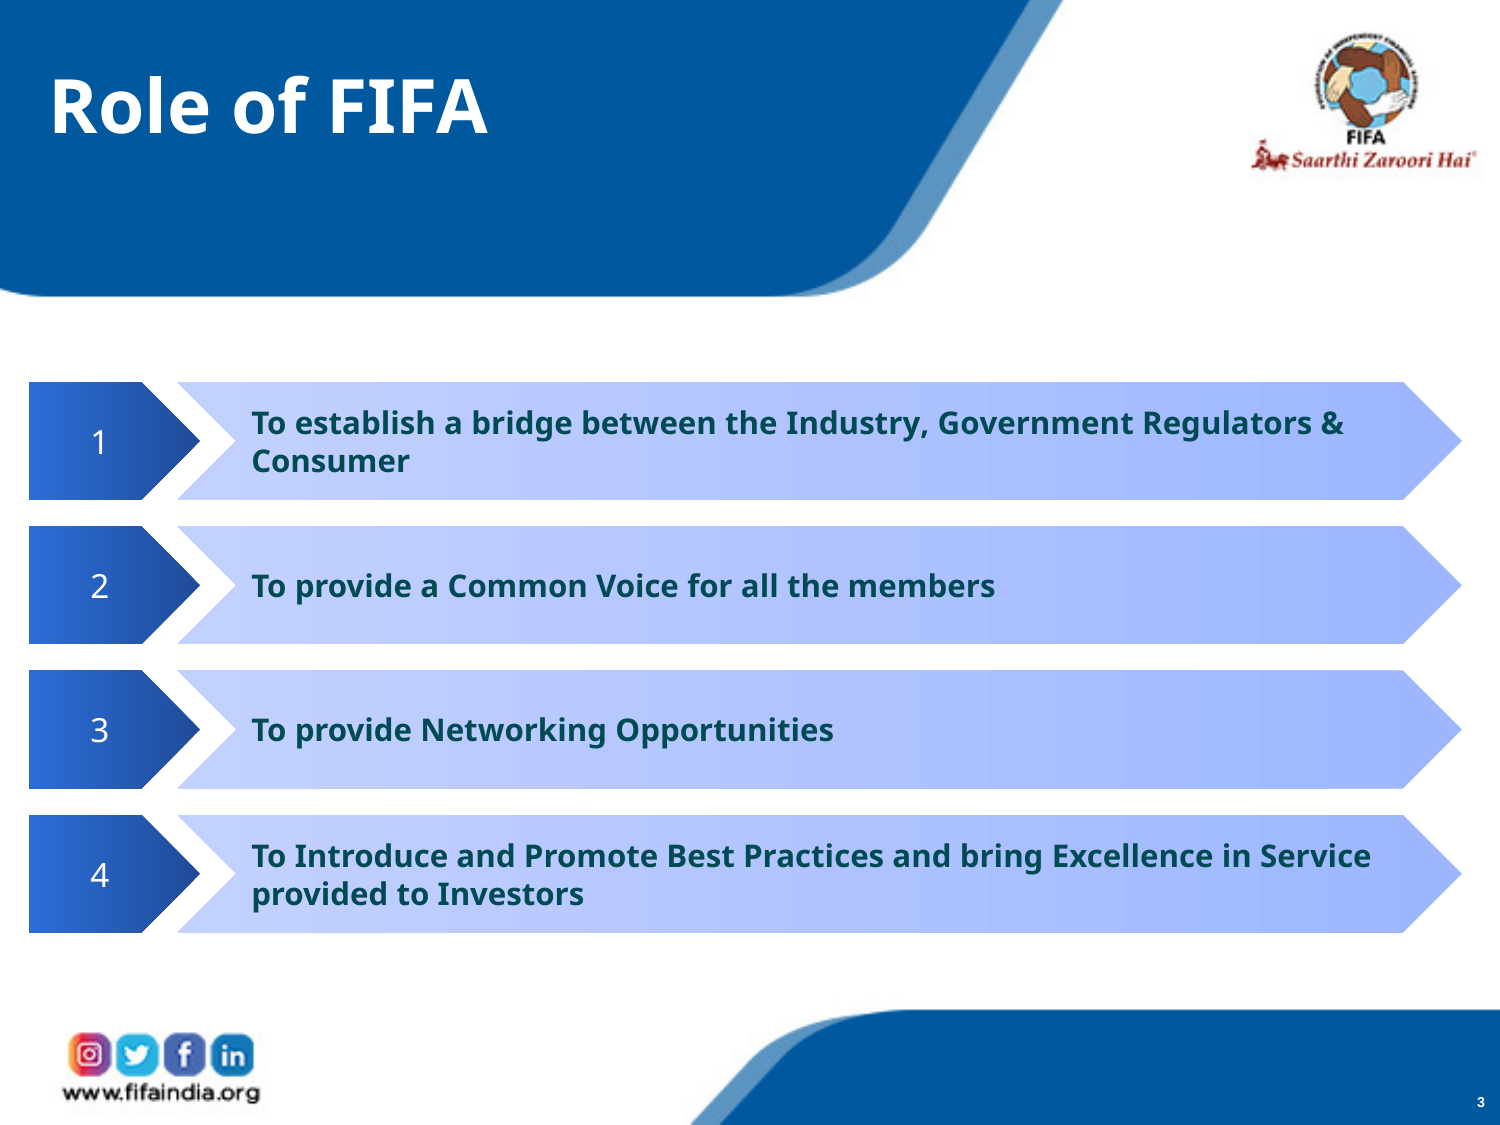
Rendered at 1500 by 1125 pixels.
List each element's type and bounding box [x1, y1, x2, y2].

text_box [29, 381, 1462, 501]
picture [0, 0, 1500, 1125]
text_box [29, 814, 1462, 933]
text_box [29, 670, 1462, 789]
text_box [29, 525, 1462, 645]
